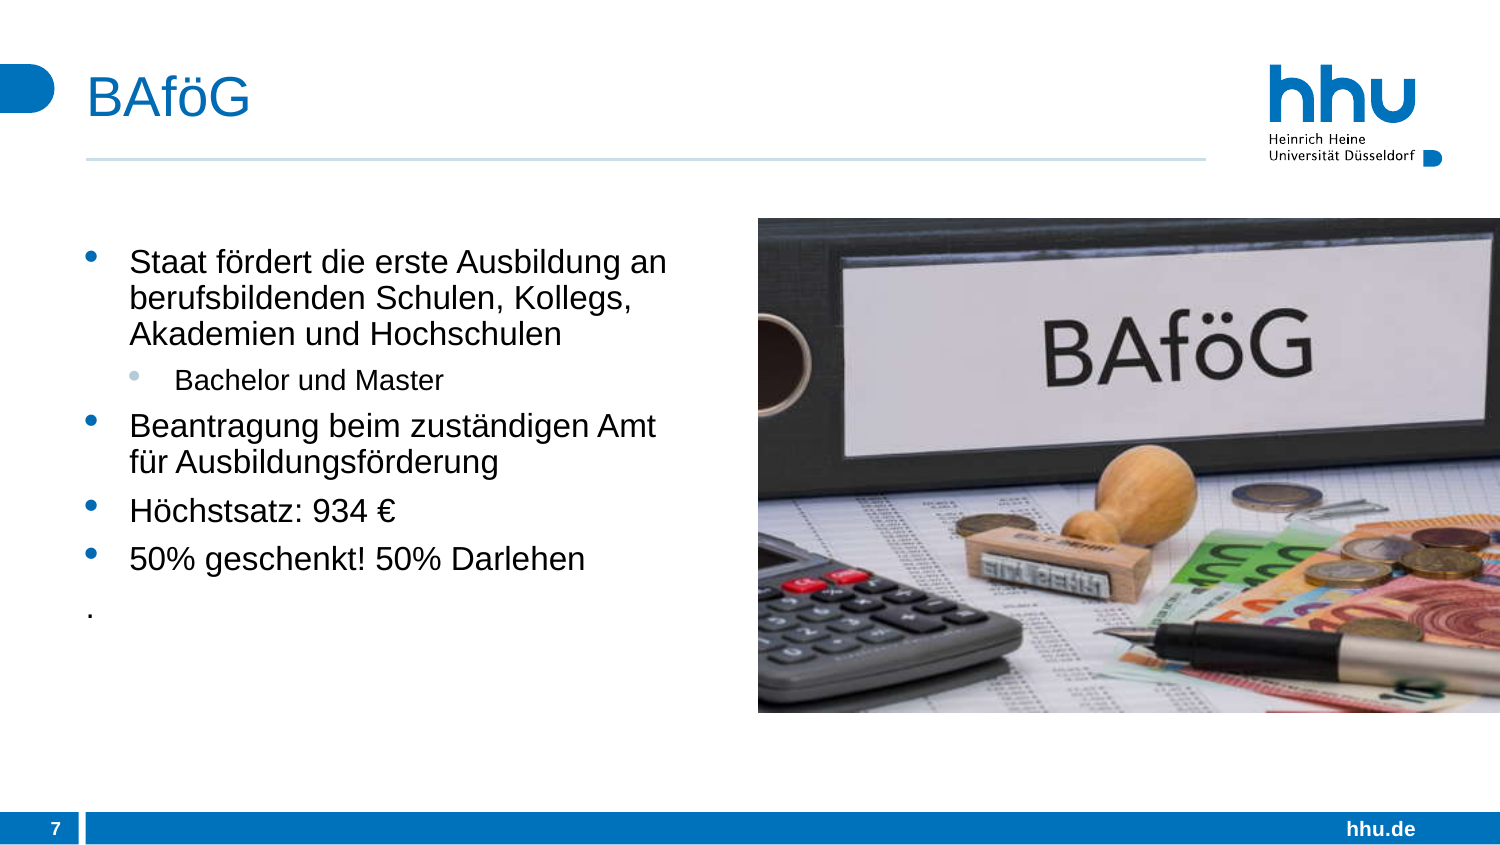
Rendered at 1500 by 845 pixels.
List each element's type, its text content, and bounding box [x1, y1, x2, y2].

title BAföG [86, 54, 1207, 129]
slide_number 7 [5, 816, 62, 841]
picture [758, 218, 1500, 713]
list Staat fördert die erste Ausbildung an berufsbildenden Schulen, Kollegs, Akademien und Hochschulen Bachelor und Master Beantragung beim zuständigen Amt für Ausbildungsförderung Höchstsatz: 934 € 50% geschenkt! 50% Darlehen . [85, 233, 702, 807]
